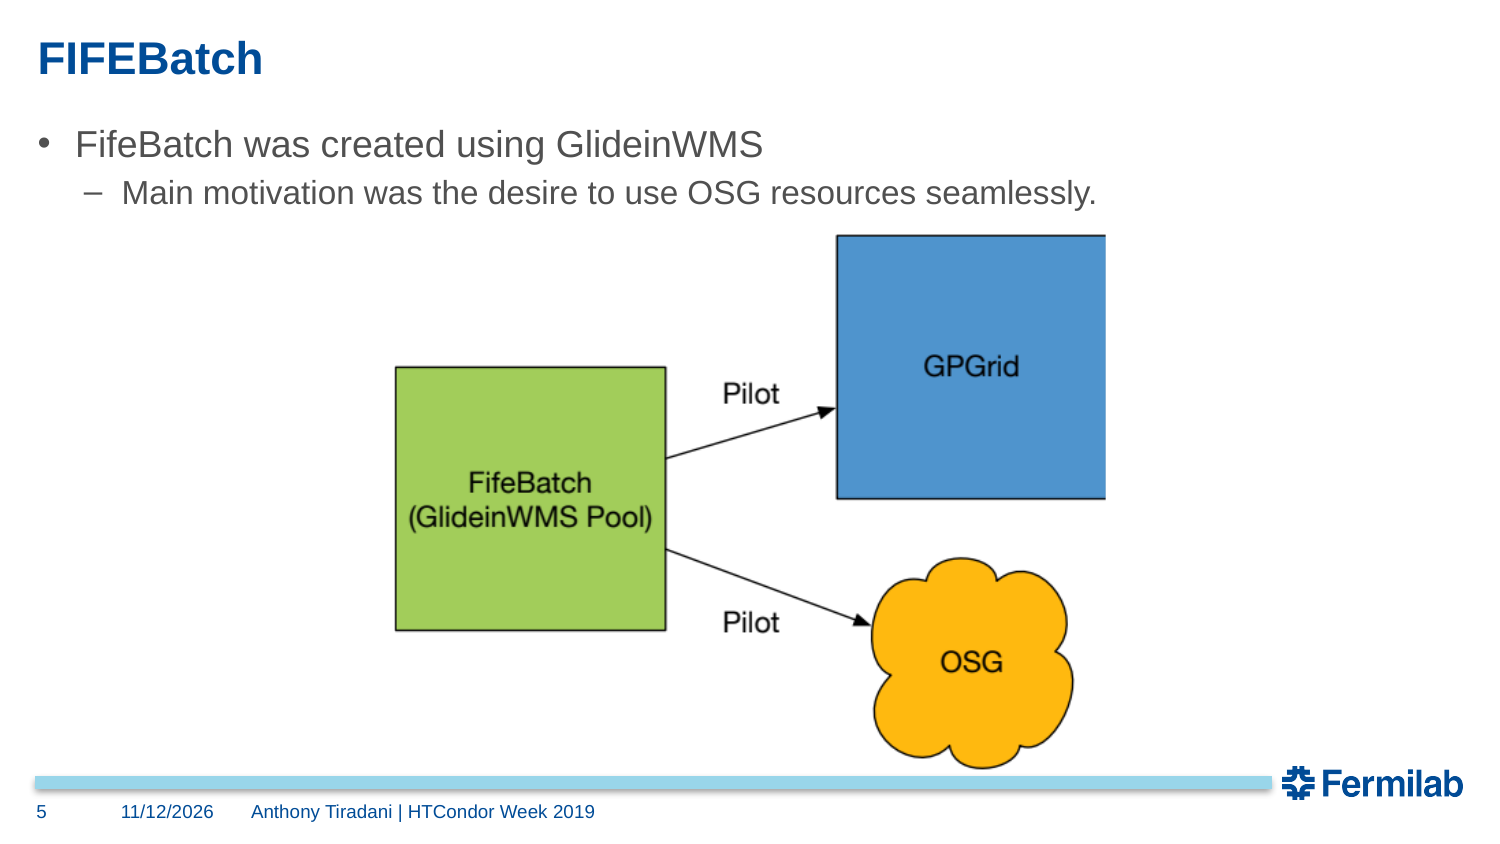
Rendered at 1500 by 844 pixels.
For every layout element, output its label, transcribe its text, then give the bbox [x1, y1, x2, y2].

picture [394, 234, 1106, 772]
list FifeBatch was created using GlideinWMS Main motivation was the desire to use OSG resources seamlessly. [37, 119, 1449, 173]
slide_number 5 [36, 800, 105, 830]
picture [1282, 766, 1463, 800]
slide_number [120, 800, 232, 830]
footer Anthony Tiradani | HTCondor Week 2019 [251, 800, 1279, 831]
title FIFEBatch [37, 30, 1463, 84]
